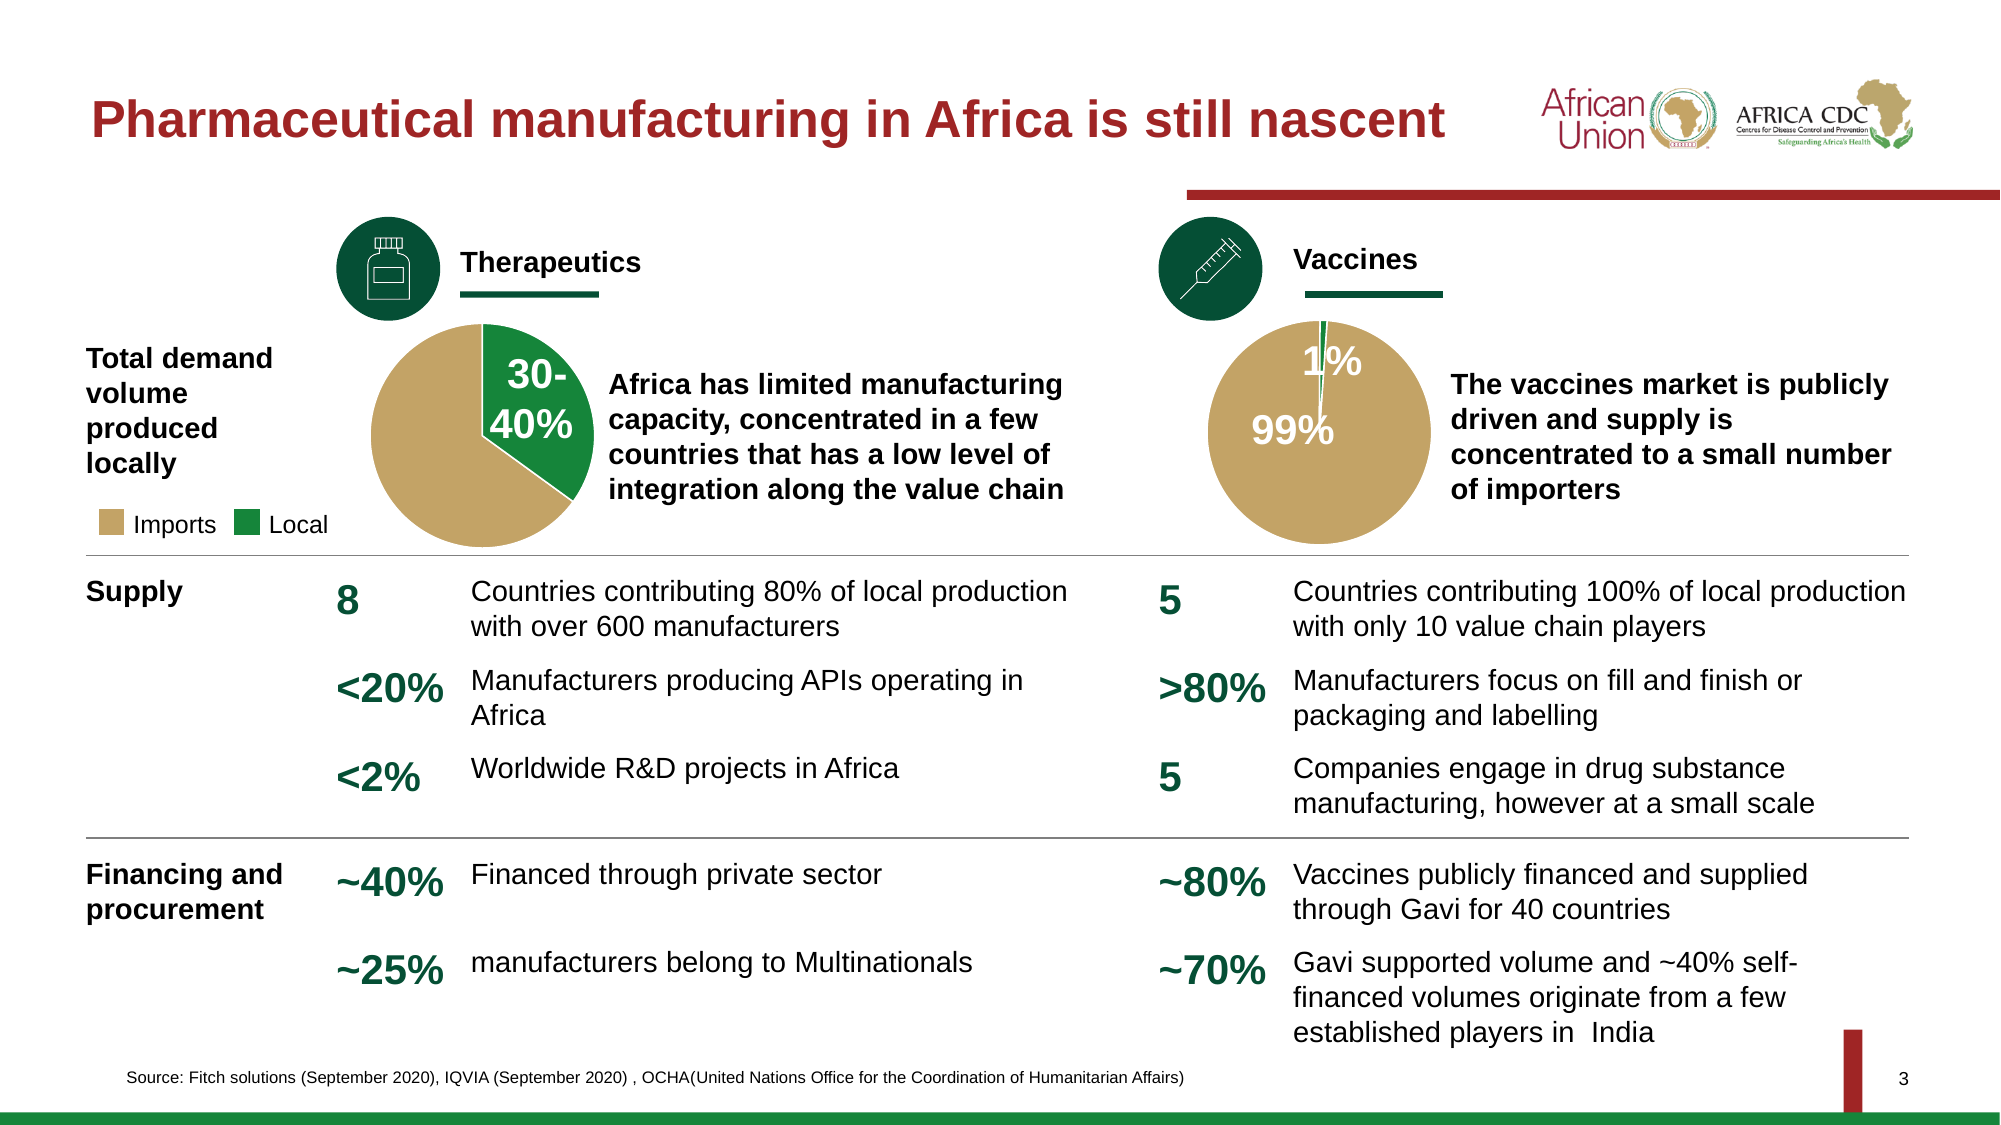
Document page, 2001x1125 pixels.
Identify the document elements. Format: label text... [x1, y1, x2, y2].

text_box Imports [133, 508, 217, 539]
text_box 5 [1158, 572, 1357, 636]
text_box ~80% [1158, 855, 1357, 919]
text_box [336, 660, 1910, 733]
text_box [97, 508, 126, 537]
text_box Financed through private sector [535, 855, 1087, 905]
text_box Countries contributing 80% of local production with over 600 manufacturers [470, 572, 1087, 644]
chart [1193, 306, 1446, 559]
text_box Total demand volume produced locally [85, 339, 284, 480]
text_box The vaccines market is publicly driven and supply is concentrated to a small number of importers [1450, 365, 1909, 506]
text_box Local [268, 508, 329, 539]
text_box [1158, 216, 1699, 321]
text_box Countries contributing 100% of local production with only 10 value chain players [1293, 572, 1909, 644]
text_box Supply [85, 572, 284, 608]
text_box [232, 508, 261, 537]
text_box Africa has limited manufacturing capacity, concentrated in a few countries that has a low level of integration along the value chain [609, 365, 1067, 506]
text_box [335, 216, 738, 321]
text_box Source: Fitch solutions (September 2020), IQVIA (September 2020) , OCHA(United Nations Office for the Coordination of Humanitarian Affairs) [90, 1066, 1285, 1087]
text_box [336, 749, 1910, 821]
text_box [336, 942, 1910, 1032]
text_box Financing and procurement [85, 855, 284, 926]
text_box 8 [336, 572, 535, 636]
text_box ~40% [336, 855, 535, 919]
chart [356, 309, 609, 562]
text_box Vaccines publicly financed and supplied through Gavi for 40 countries [1357, 855, 1909, 919]
picture [1541, 79, 1913, 149]
title Pharmaceutical manufacturing in Africa is still nascent [91, 0, 1496, 149]
